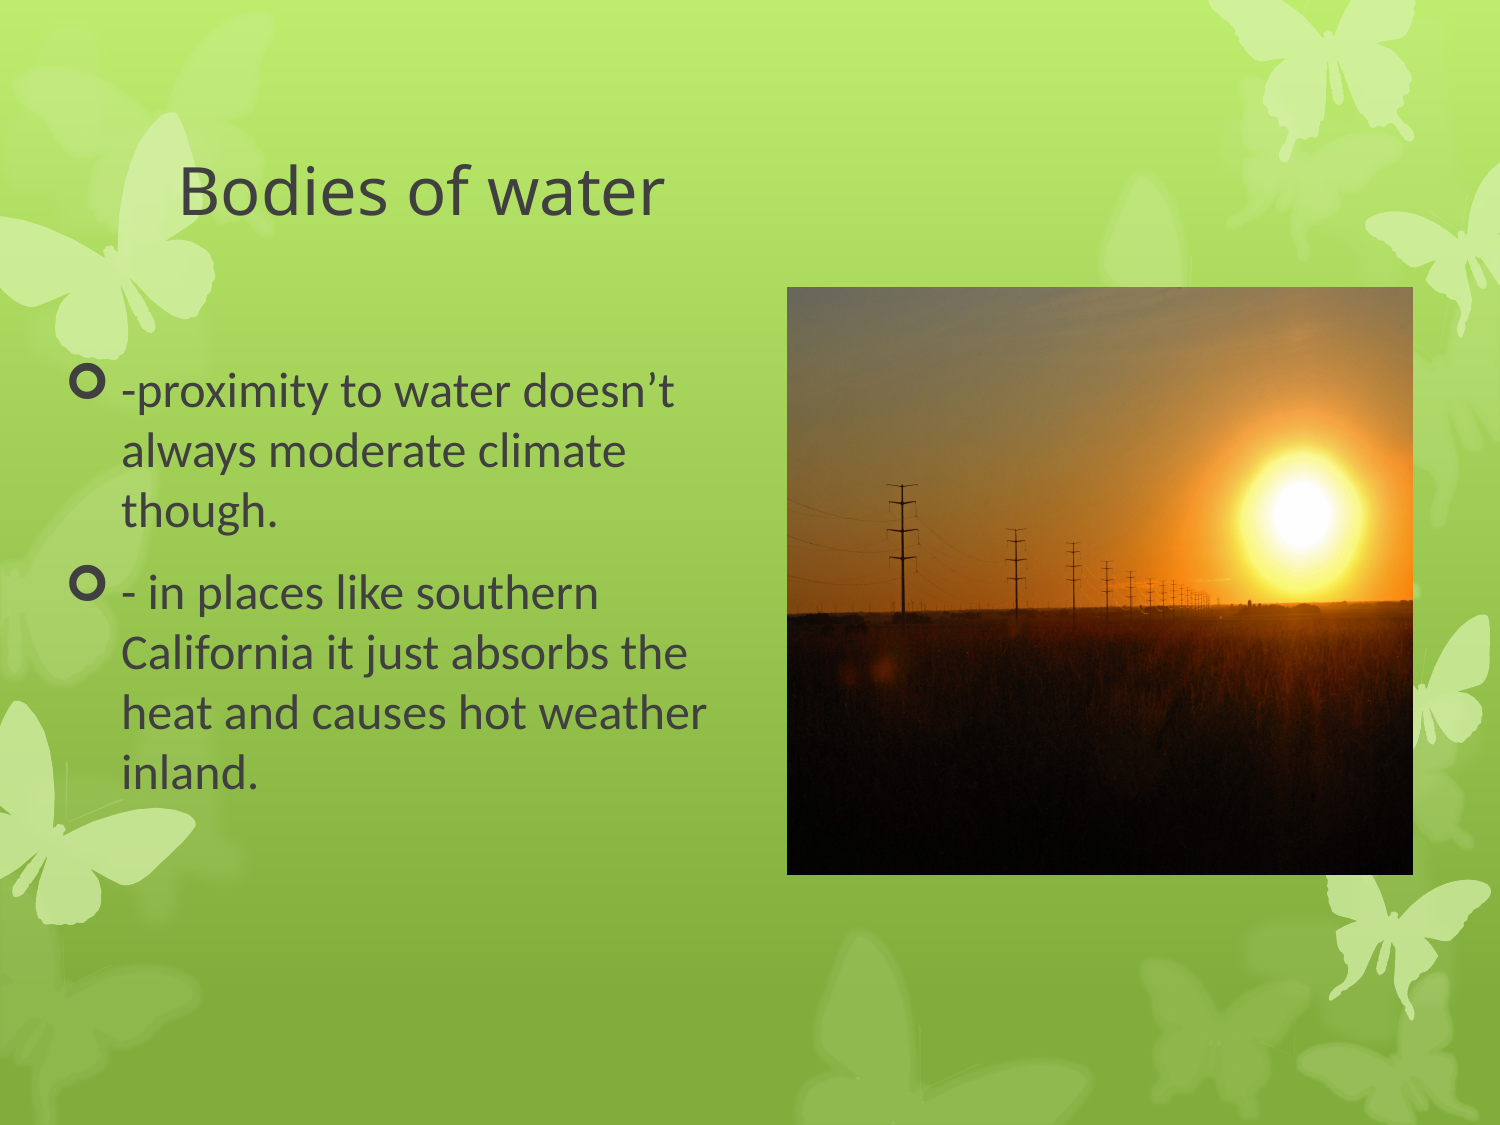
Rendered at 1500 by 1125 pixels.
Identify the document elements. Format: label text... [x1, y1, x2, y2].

title Bodies of water [162, 112, 1332, 265]
picture [786, 286, 1413, 876]
list -proximity to water doesn’t always moderate climate though. - in places like southern California it just absorbs the heat and causes hot weather inland. [49, 287, 735, 953]
